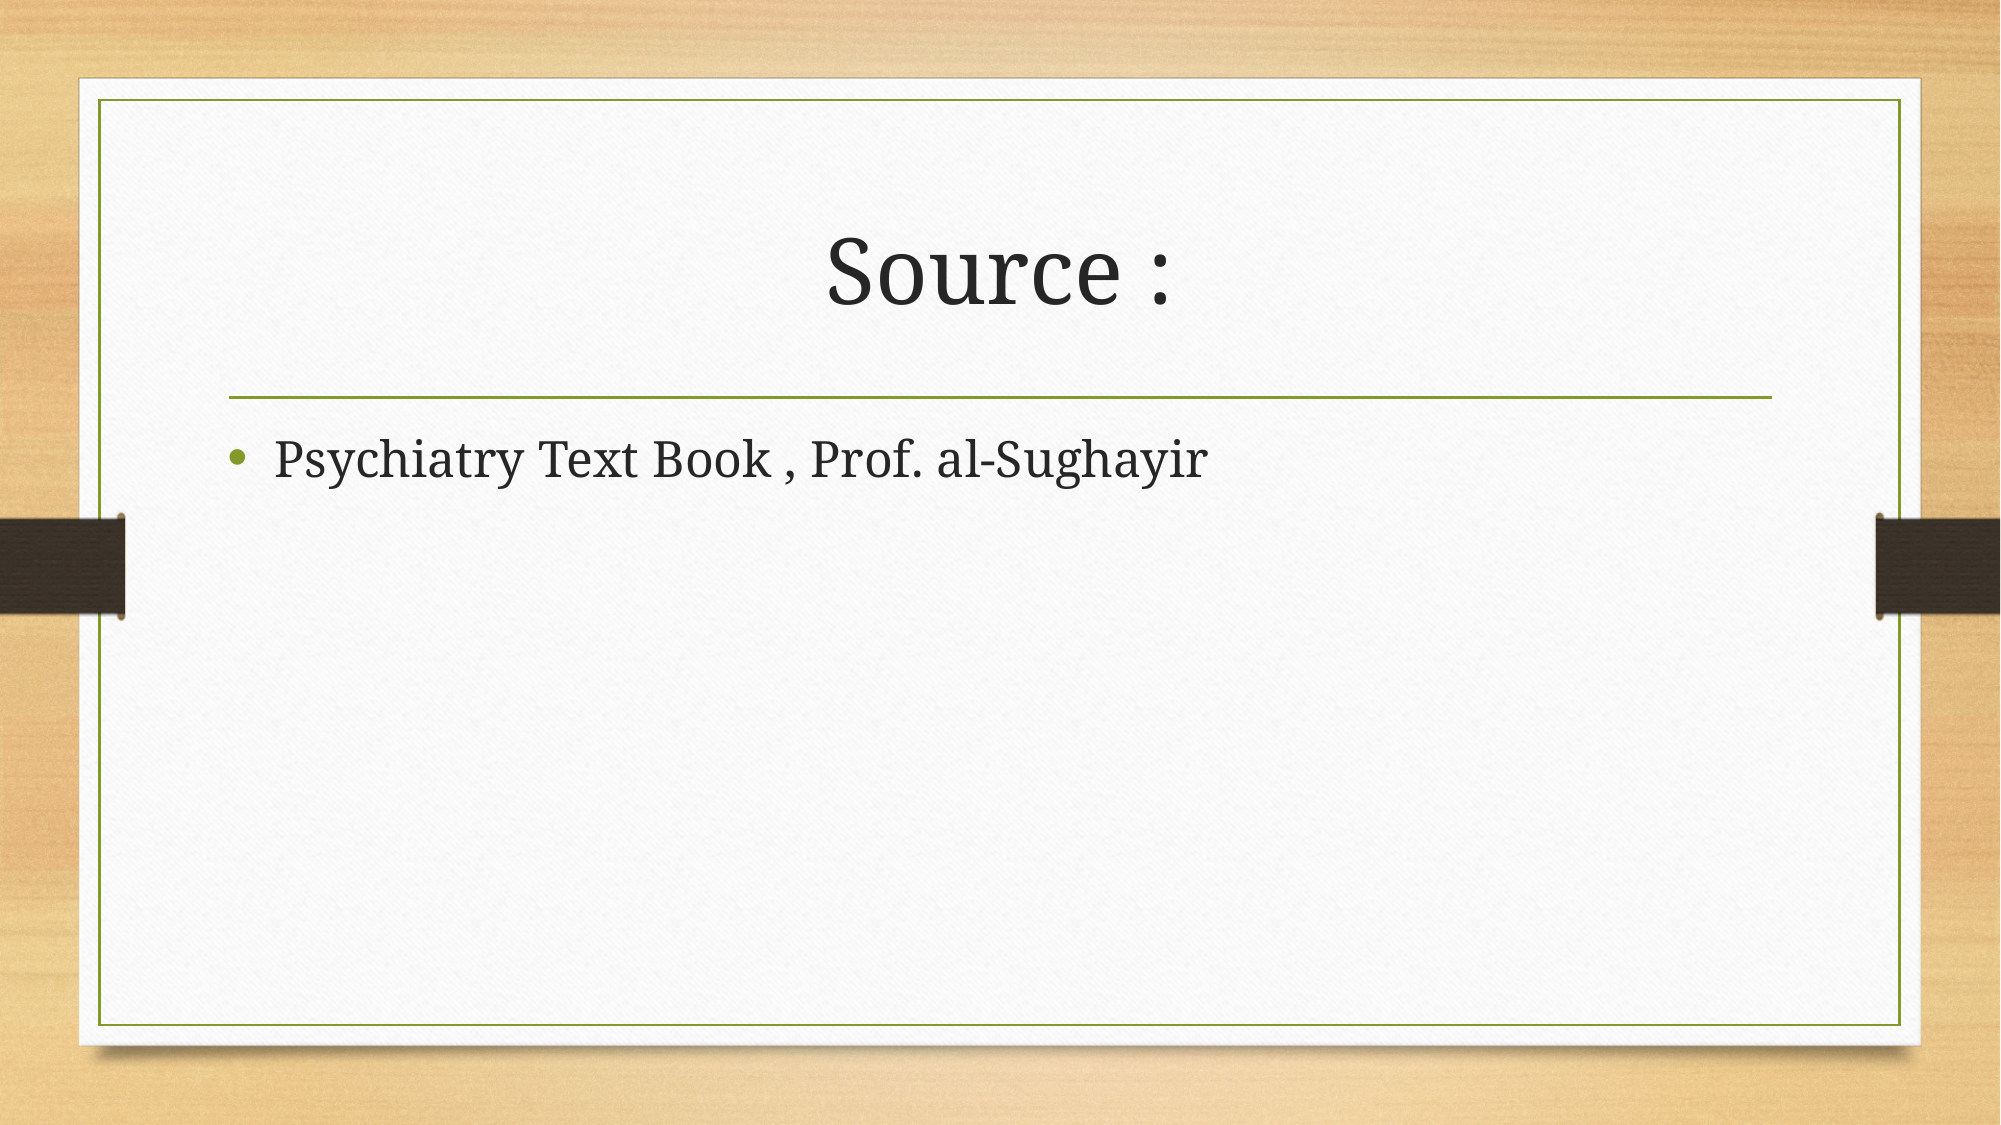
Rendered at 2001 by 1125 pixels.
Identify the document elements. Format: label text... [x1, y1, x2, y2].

list Psychiatry Text Book , Prof. al-Sughayir [212, 419, 1788, 964]
title Source : [212, 161, 1788, 375]
picture [0, 0, 2001, 1125]
